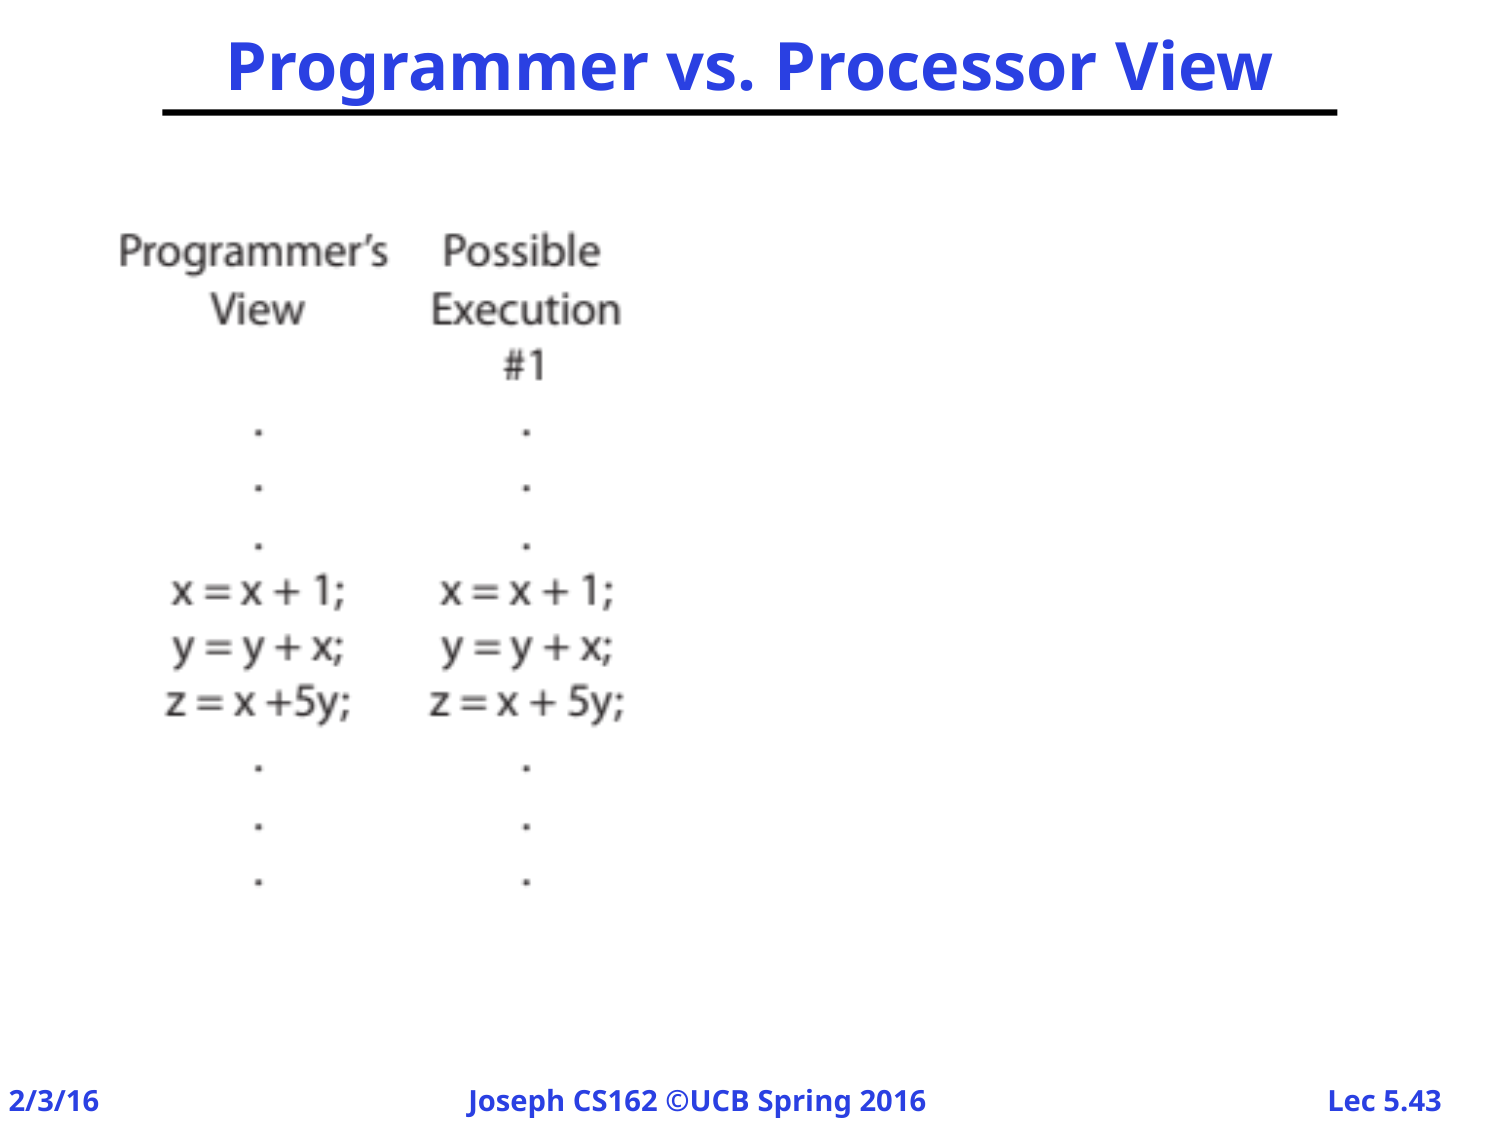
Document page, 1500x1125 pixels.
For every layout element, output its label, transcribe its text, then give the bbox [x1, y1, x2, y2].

title Programmer vs. Processor View [162, 24, 1338, 113]
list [0, 229, 657, 1125]
